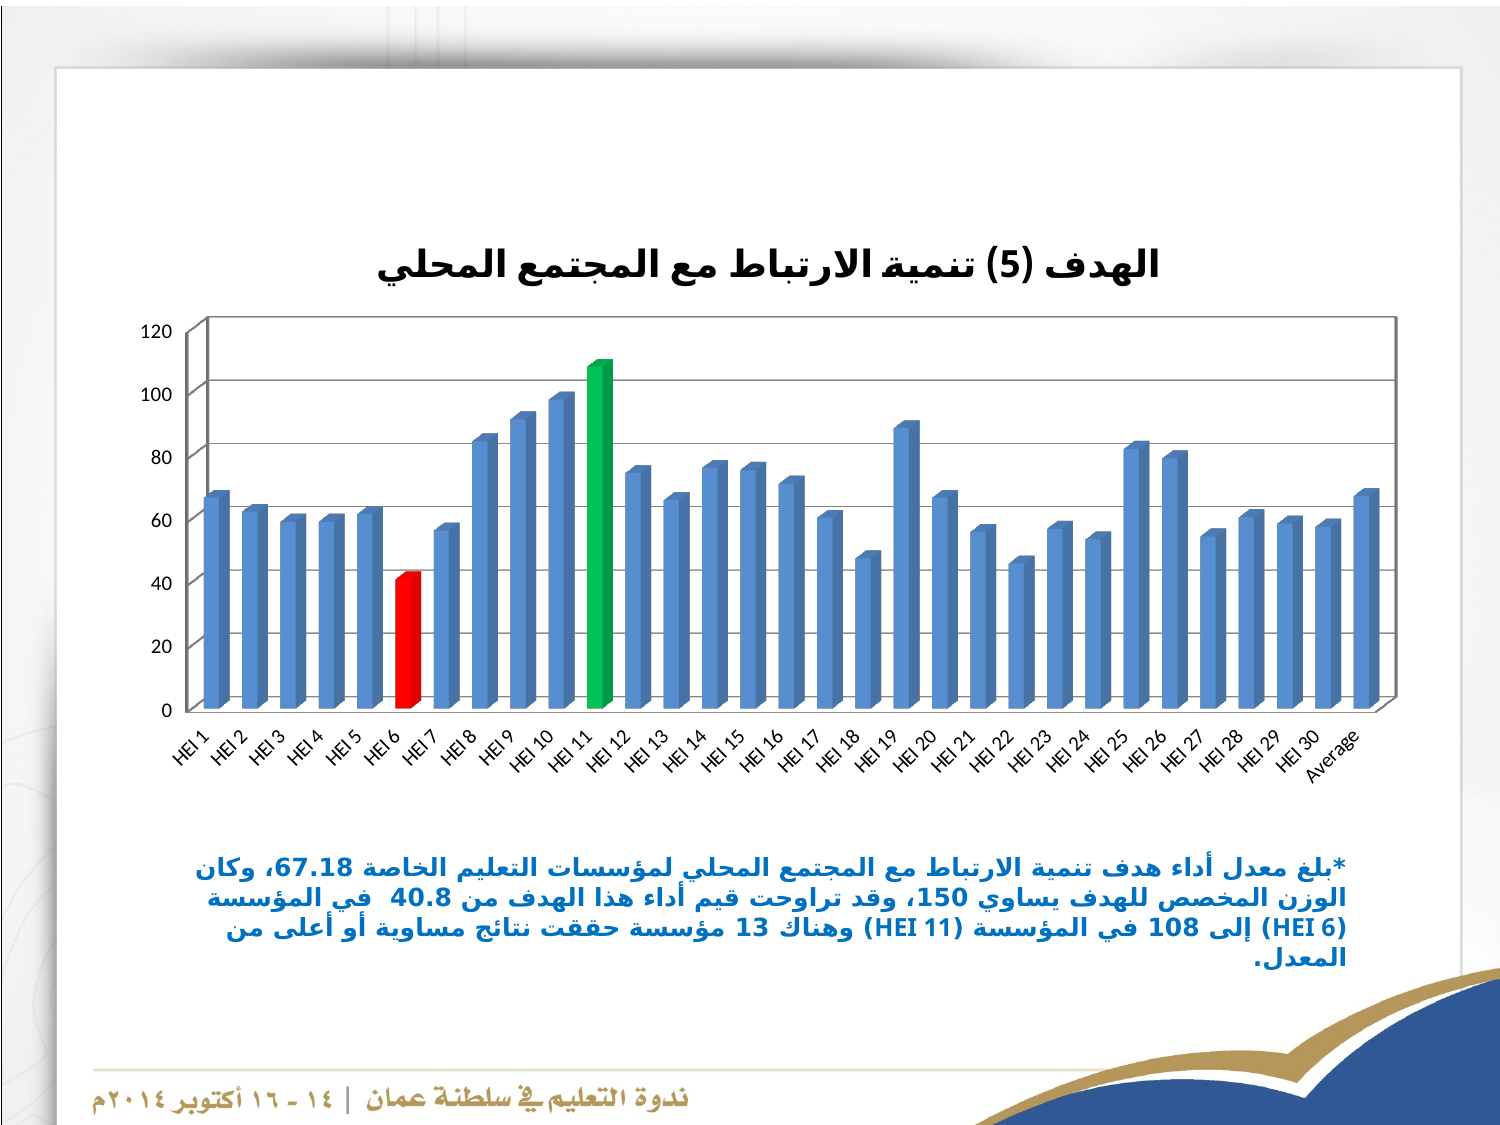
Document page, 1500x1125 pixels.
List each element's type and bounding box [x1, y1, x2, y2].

chart [99, 212, 1438, 801]
picture [1, 6, 1500, 1125]
